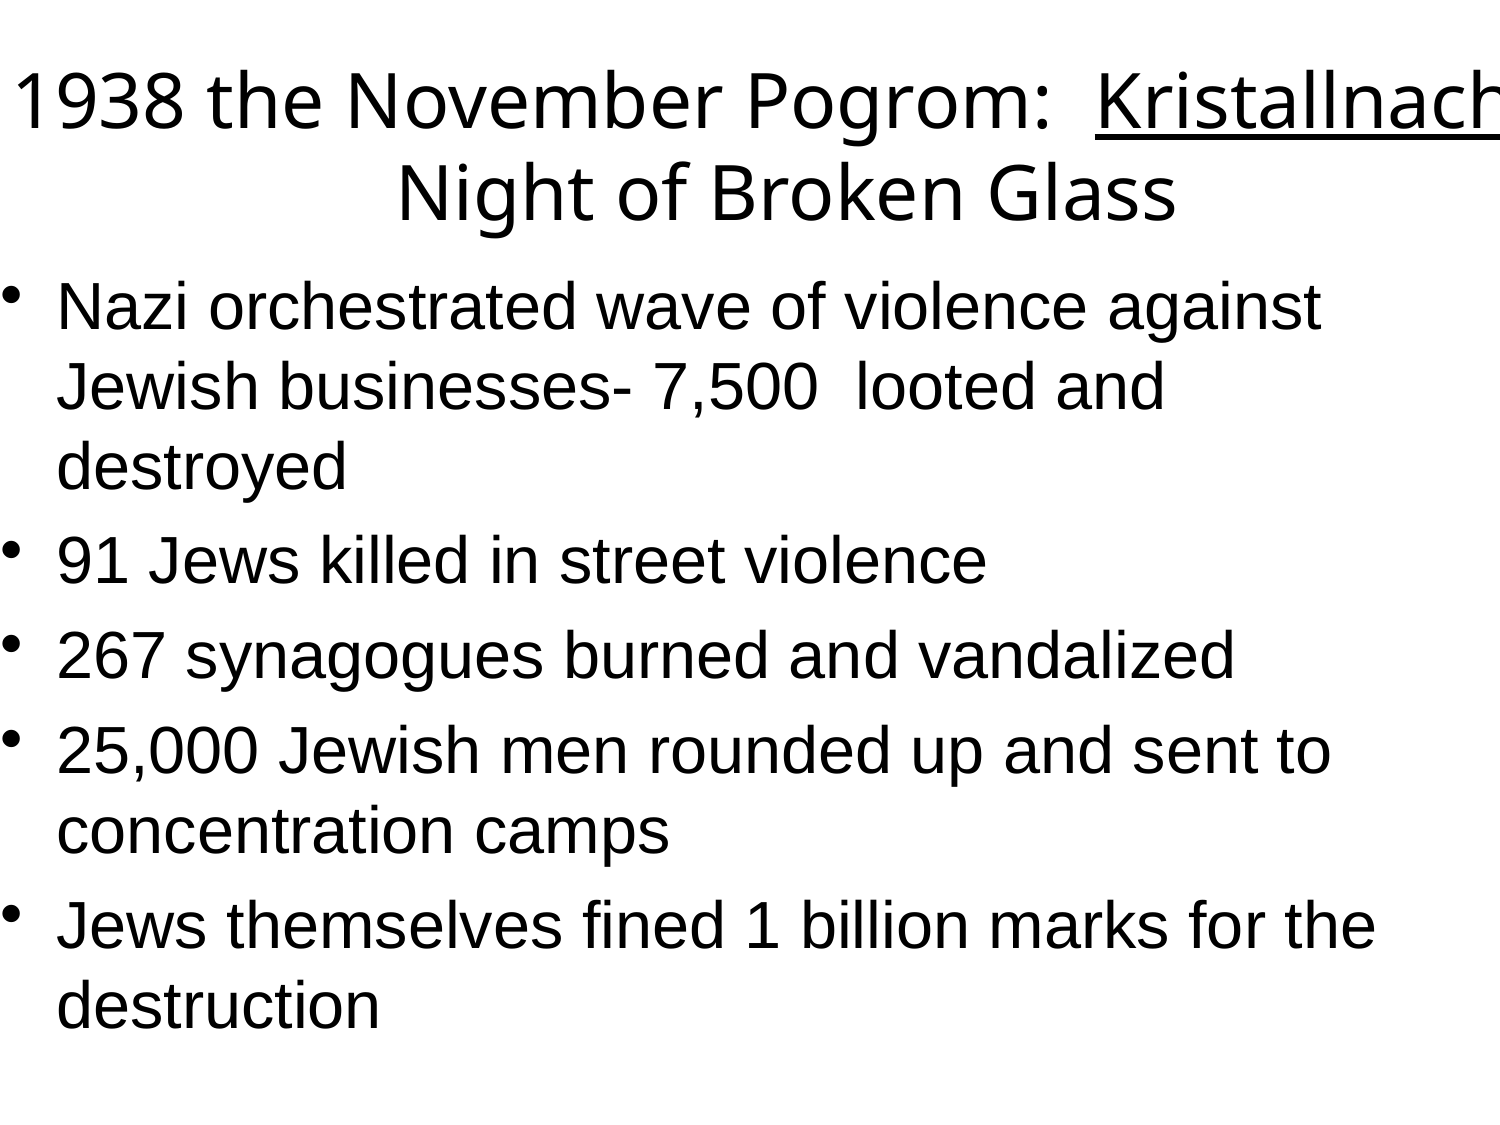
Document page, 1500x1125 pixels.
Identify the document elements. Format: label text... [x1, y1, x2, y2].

list Nazi orchestrated wave of violence against Jewish businesses- 7,500 looted and destroyed 91 Jews killed in street violence 267 synagogues burned and vandalized 25,000 Jewish men rounded up and sent to concentration camps Jews themselves fined 1 billion marks for the destruction [0, 261, 1426, 1125]
title 1938 the November Pogrom: Kristallnacht: Night of Broken Glass [0, 49, 1500, 238]
